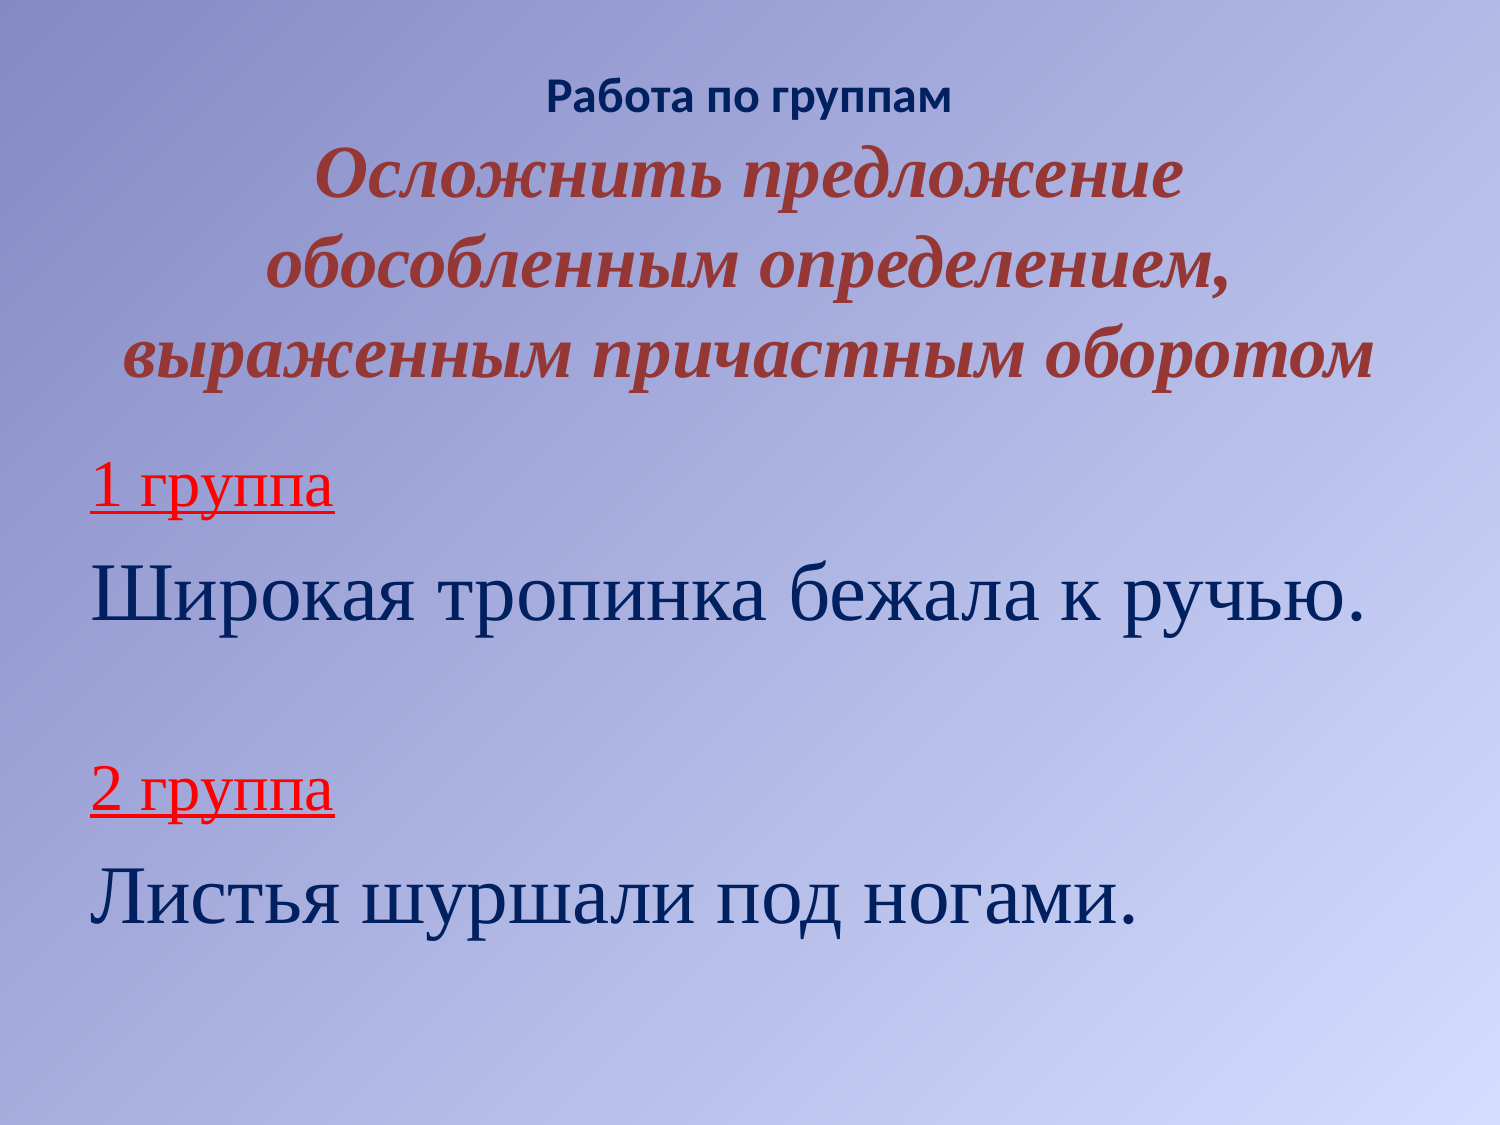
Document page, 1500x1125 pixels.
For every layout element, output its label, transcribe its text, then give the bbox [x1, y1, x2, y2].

title Работа по группам Осложнить предложение обособленным определением, выраженным причастным оборотом [75, 45, 1425, 409]
list 1 группа Широкая тропинка бежала к ручью. 2 группа Листья шуршали под ногами. [75, 432, 1471, 1005]
